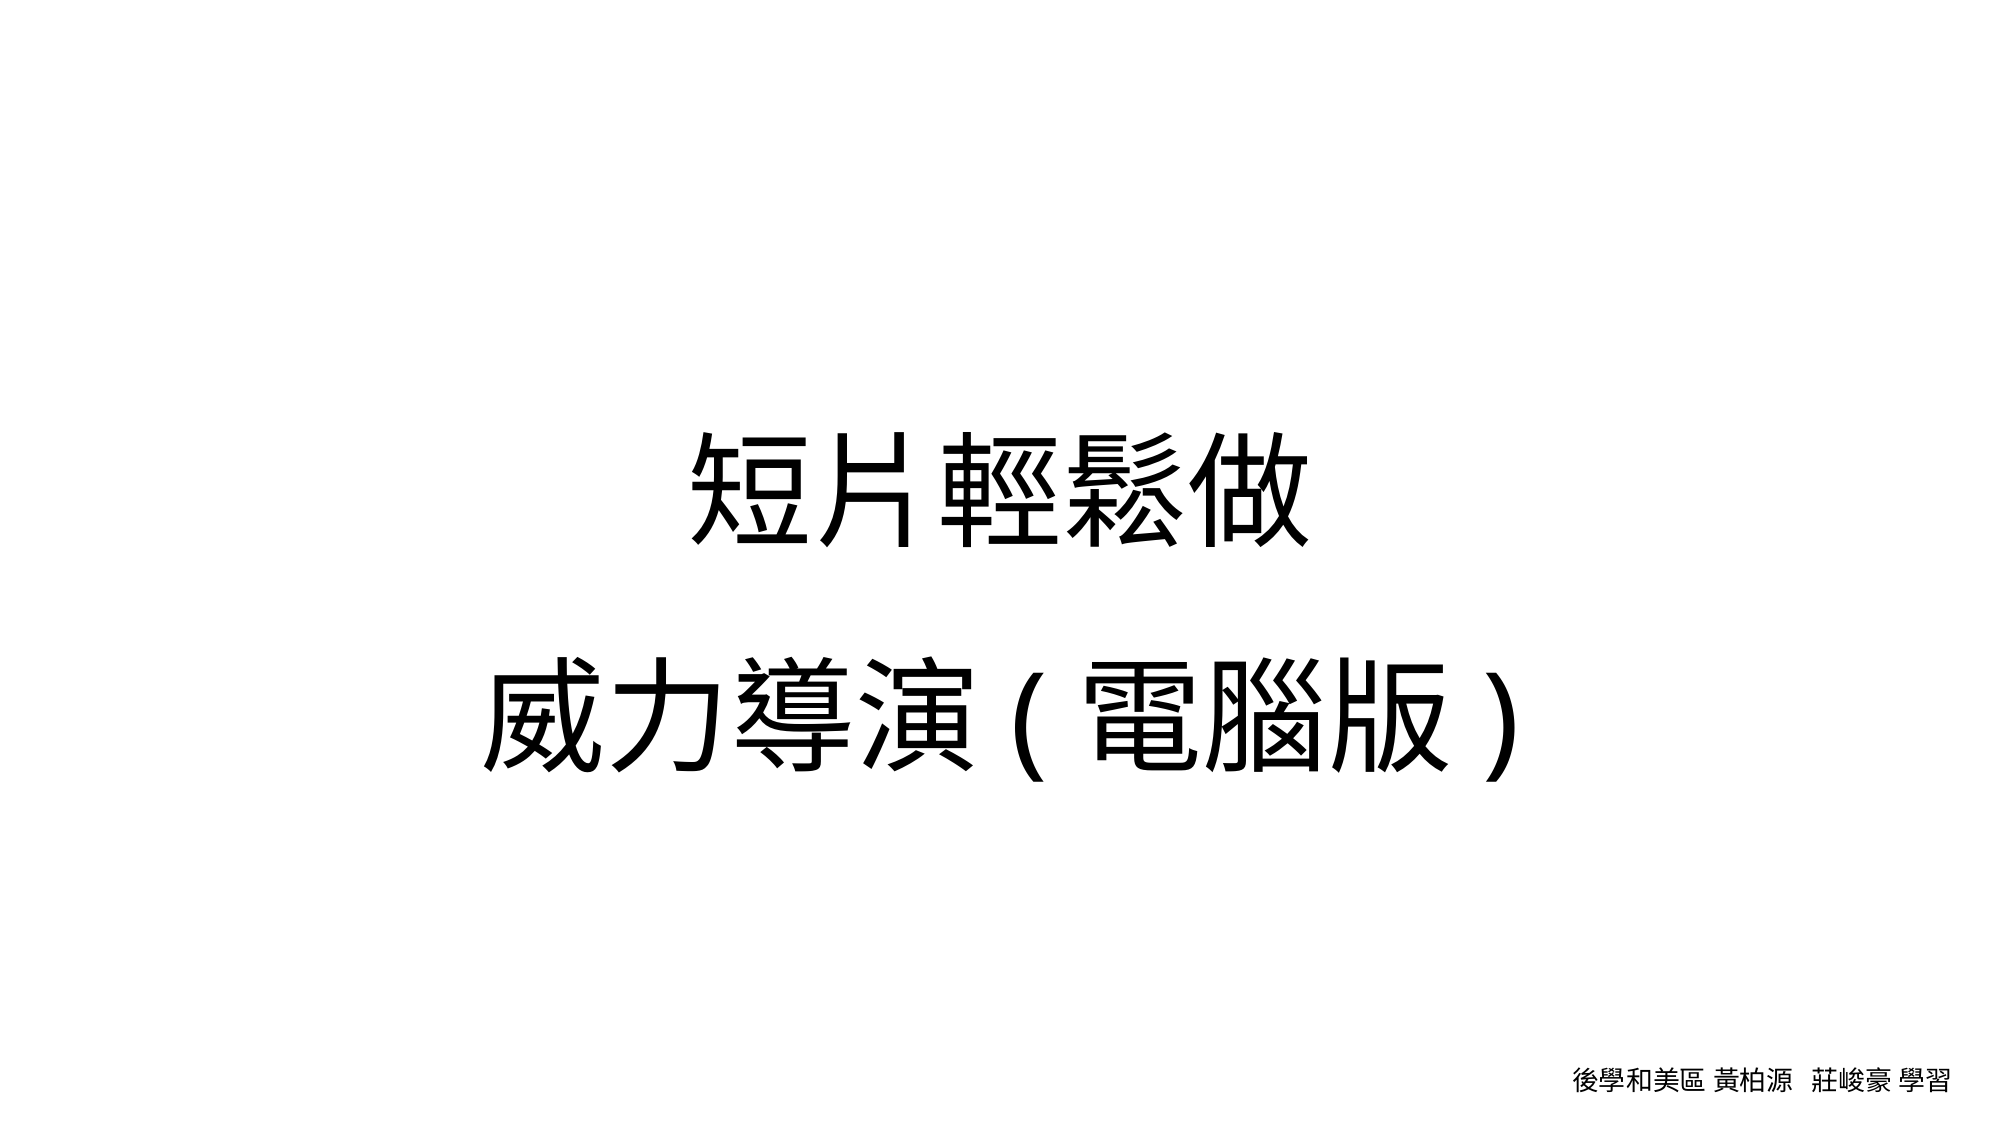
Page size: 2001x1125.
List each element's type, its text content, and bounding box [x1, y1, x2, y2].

text_box 後學和美區 黃柏源 莊峻豪 學習 [1525, 1039, 2000, 1105]
title 短片輕鬆做 威力導演(電腦版) [137, 343, 1863, 782]
